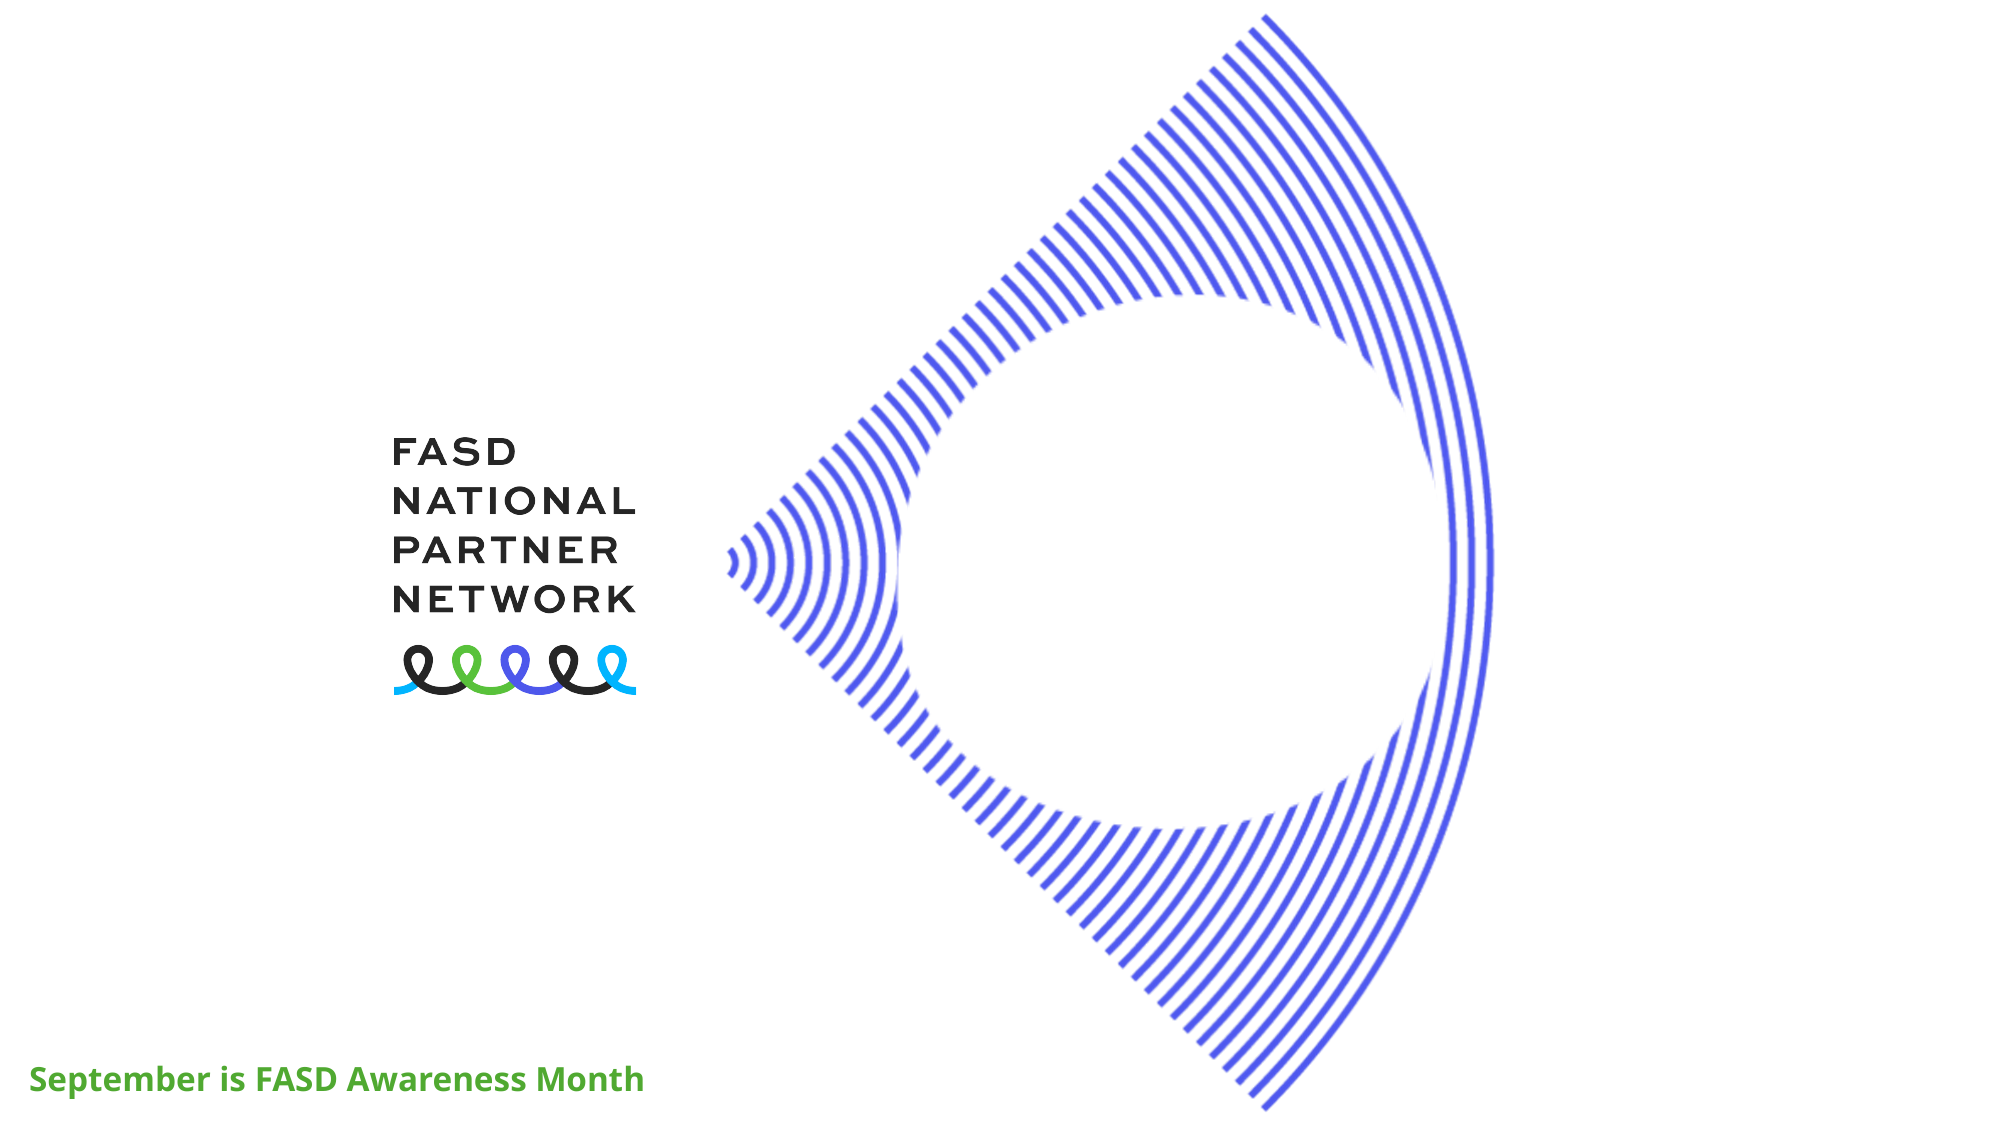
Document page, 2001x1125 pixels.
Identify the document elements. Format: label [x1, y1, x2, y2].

picture [342, 392, 688, 739]
picture [703, 2, 1570, 1121]
